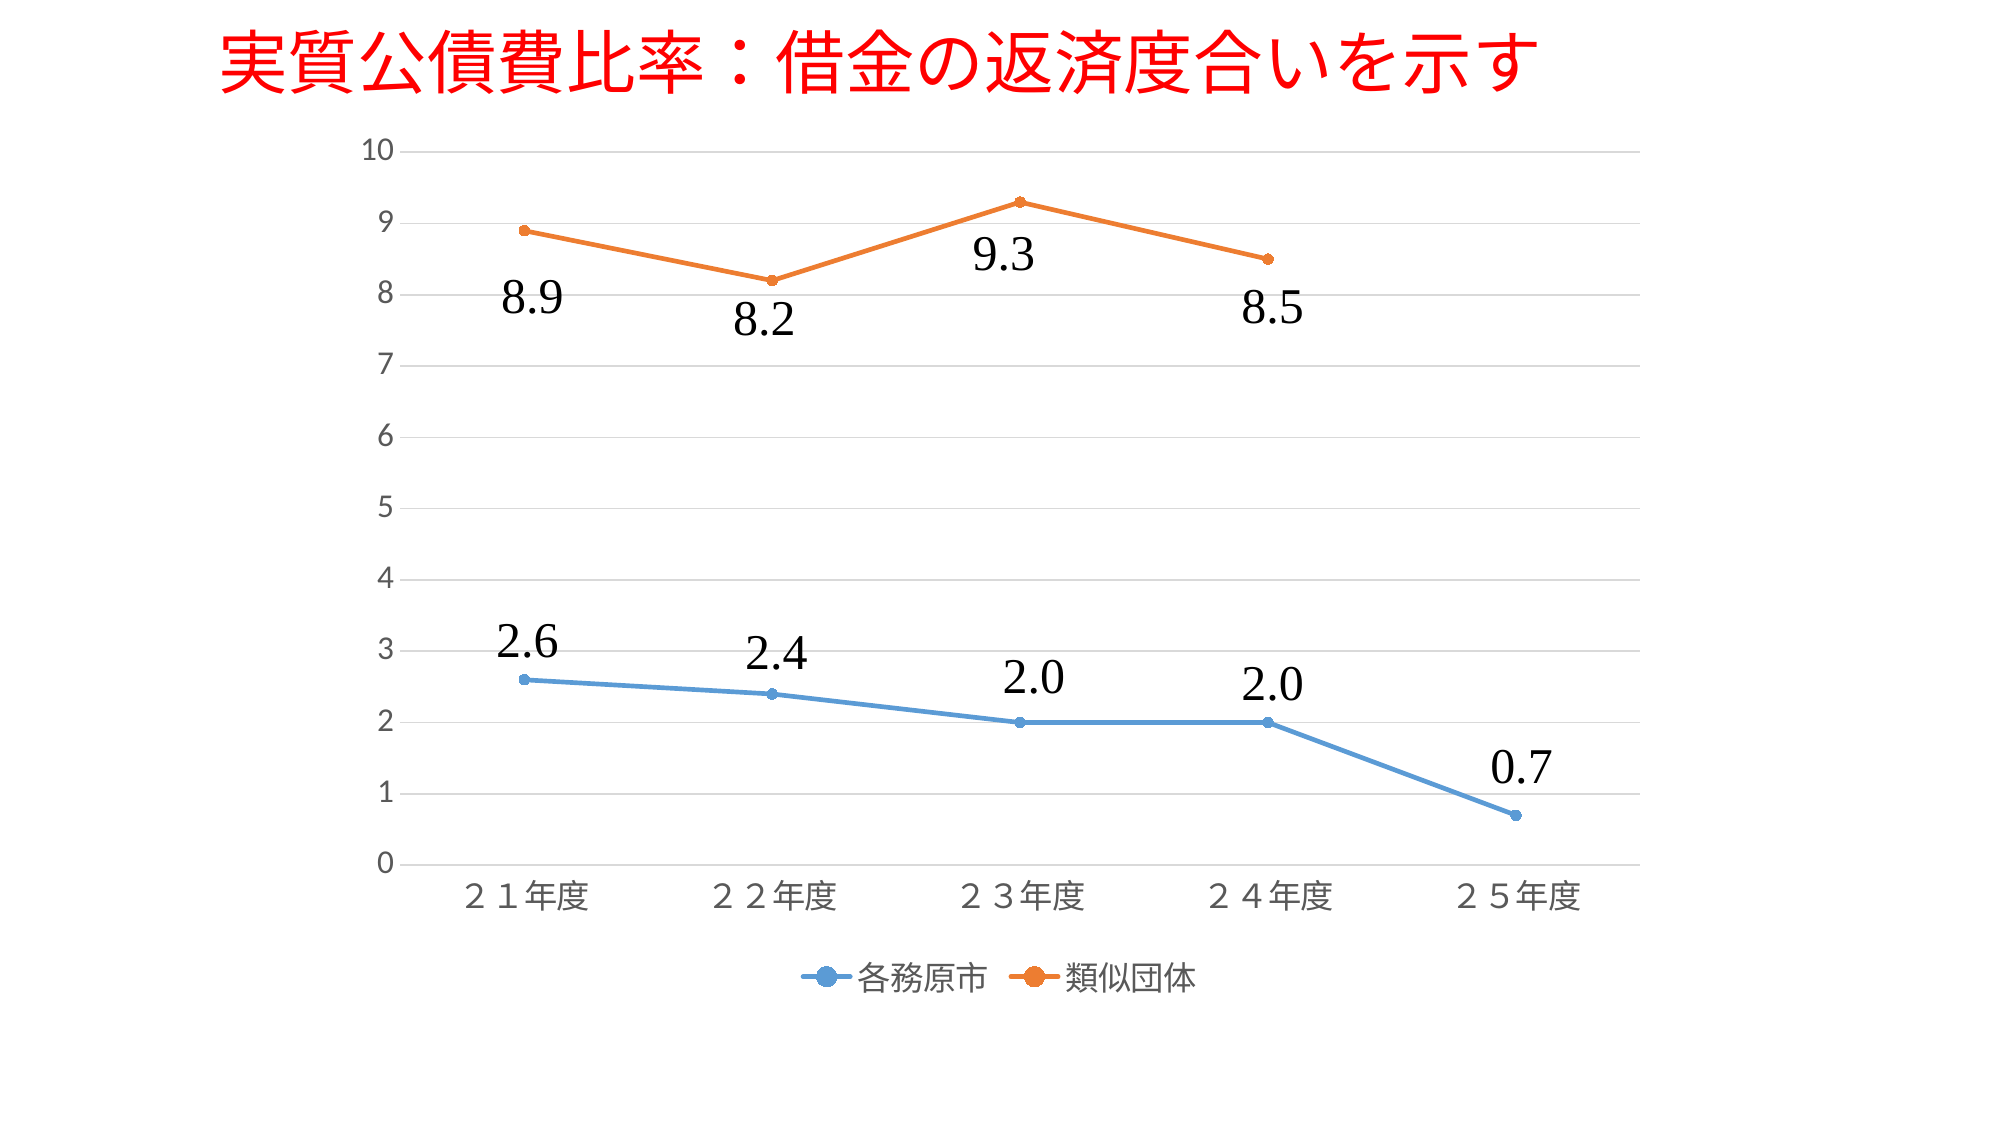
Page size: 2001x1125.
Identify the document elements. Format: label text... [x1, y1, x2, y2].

chart [333, 117, 1667, 1007]
title 実質公債費比率：借金の返済度合いを示す [203, 0, 1793, 132]
